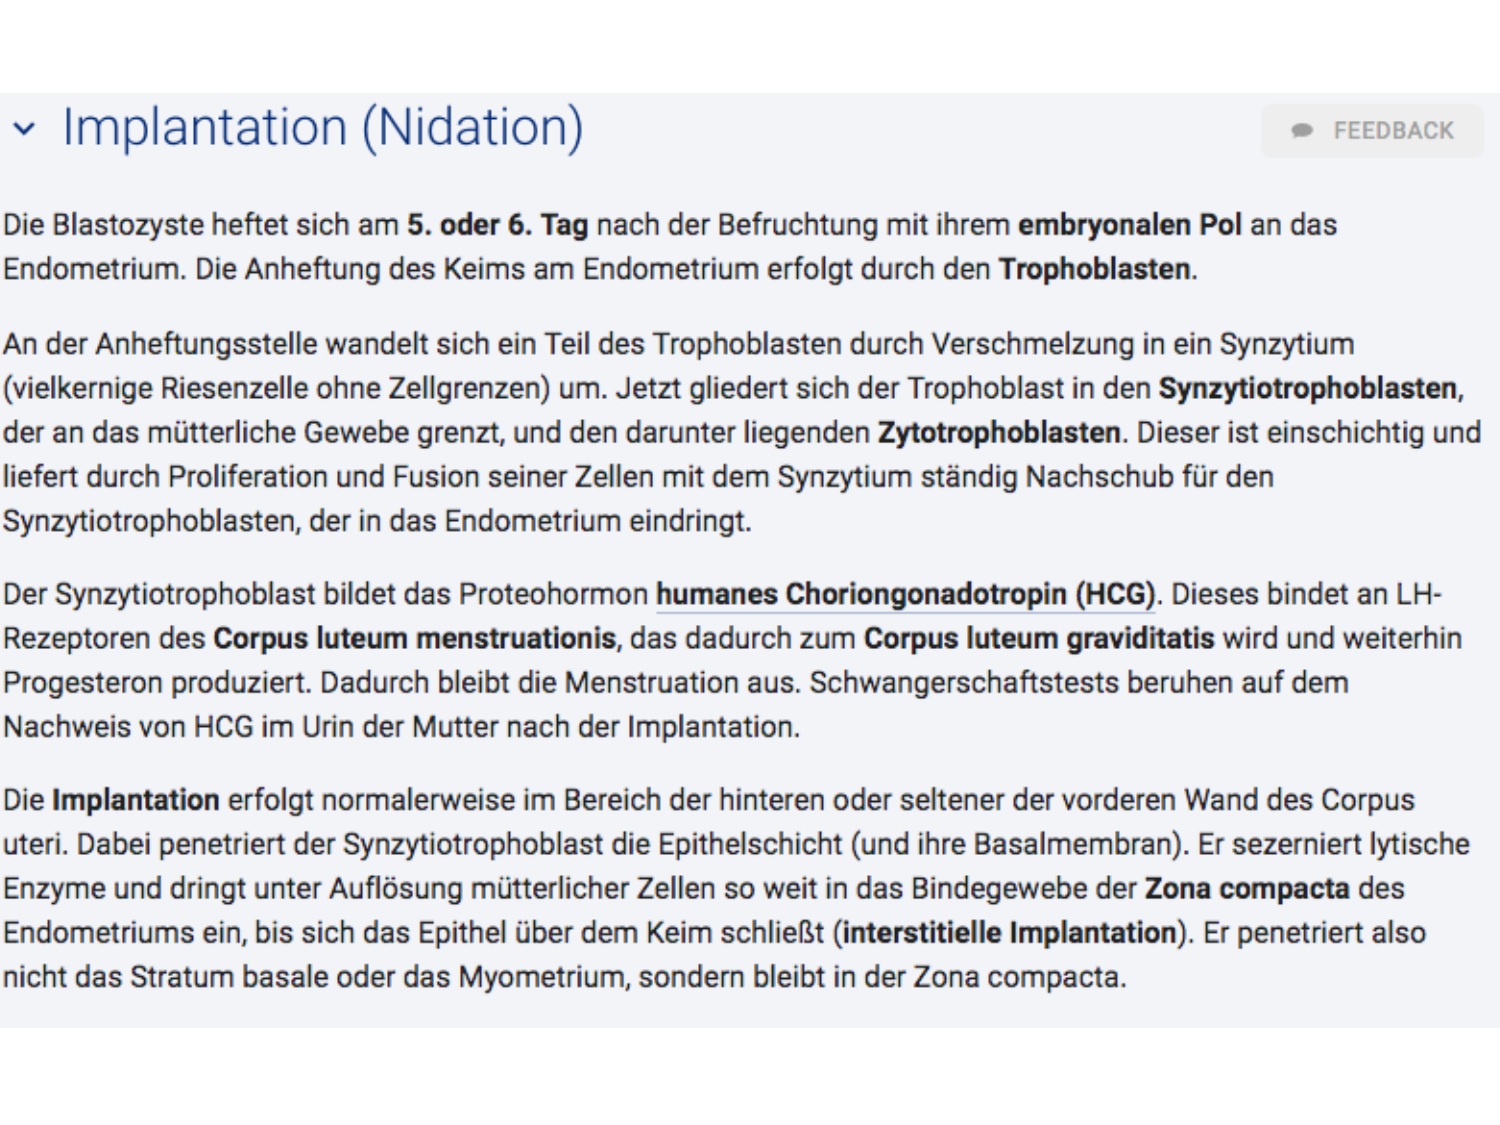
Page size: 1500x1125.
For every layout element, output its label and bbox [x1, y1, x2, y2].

picture [0, 93, 1500, 1028]
